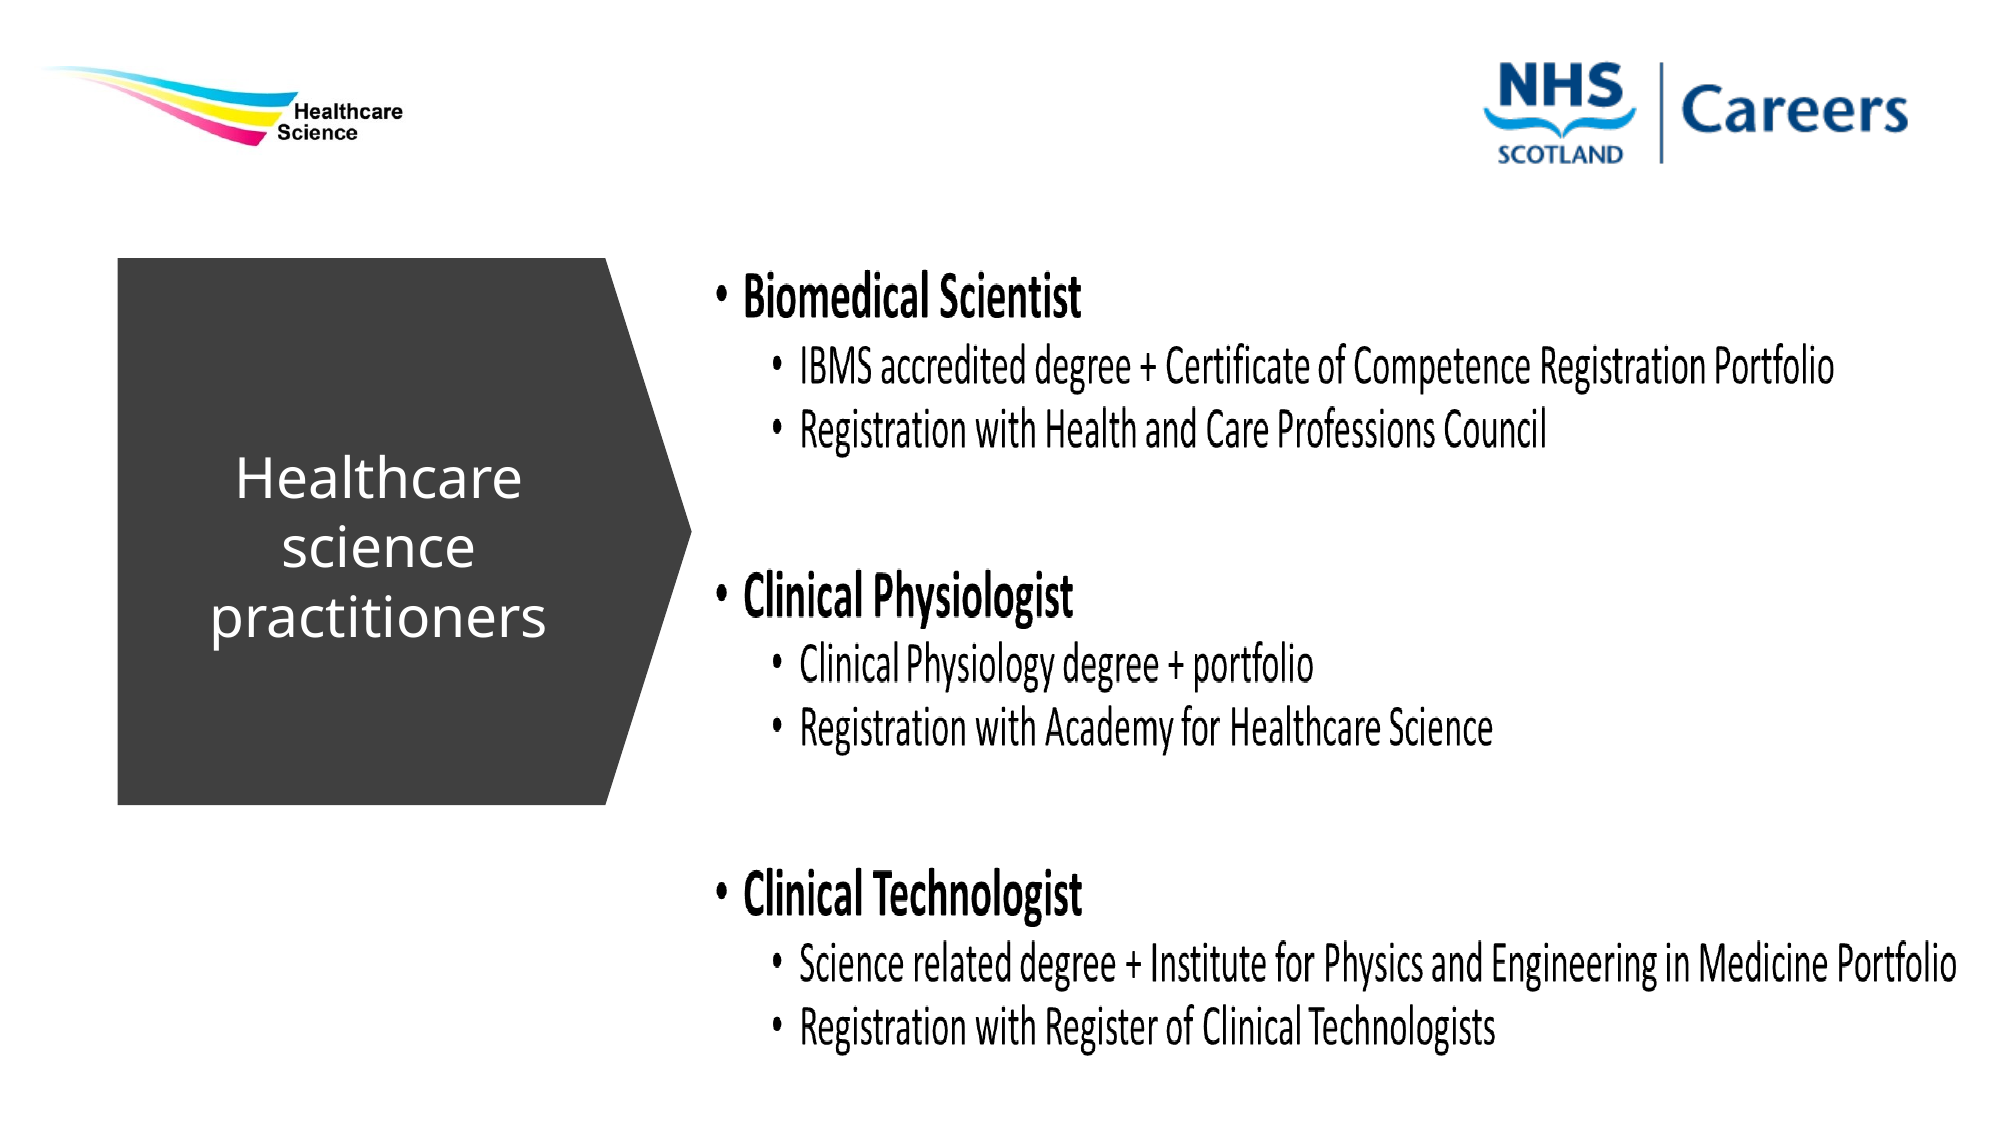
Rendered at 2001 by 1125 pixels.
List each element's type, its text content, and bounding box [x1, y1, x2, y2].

text_box Healthcare science practitioners [117, 338, 641, 757]
picture [1480, 58, 1911, 167]
text_box [116, 257, 691, 807]
picture [34, 66, 406, 157]
picture [691, 232, 2000, 1125]
